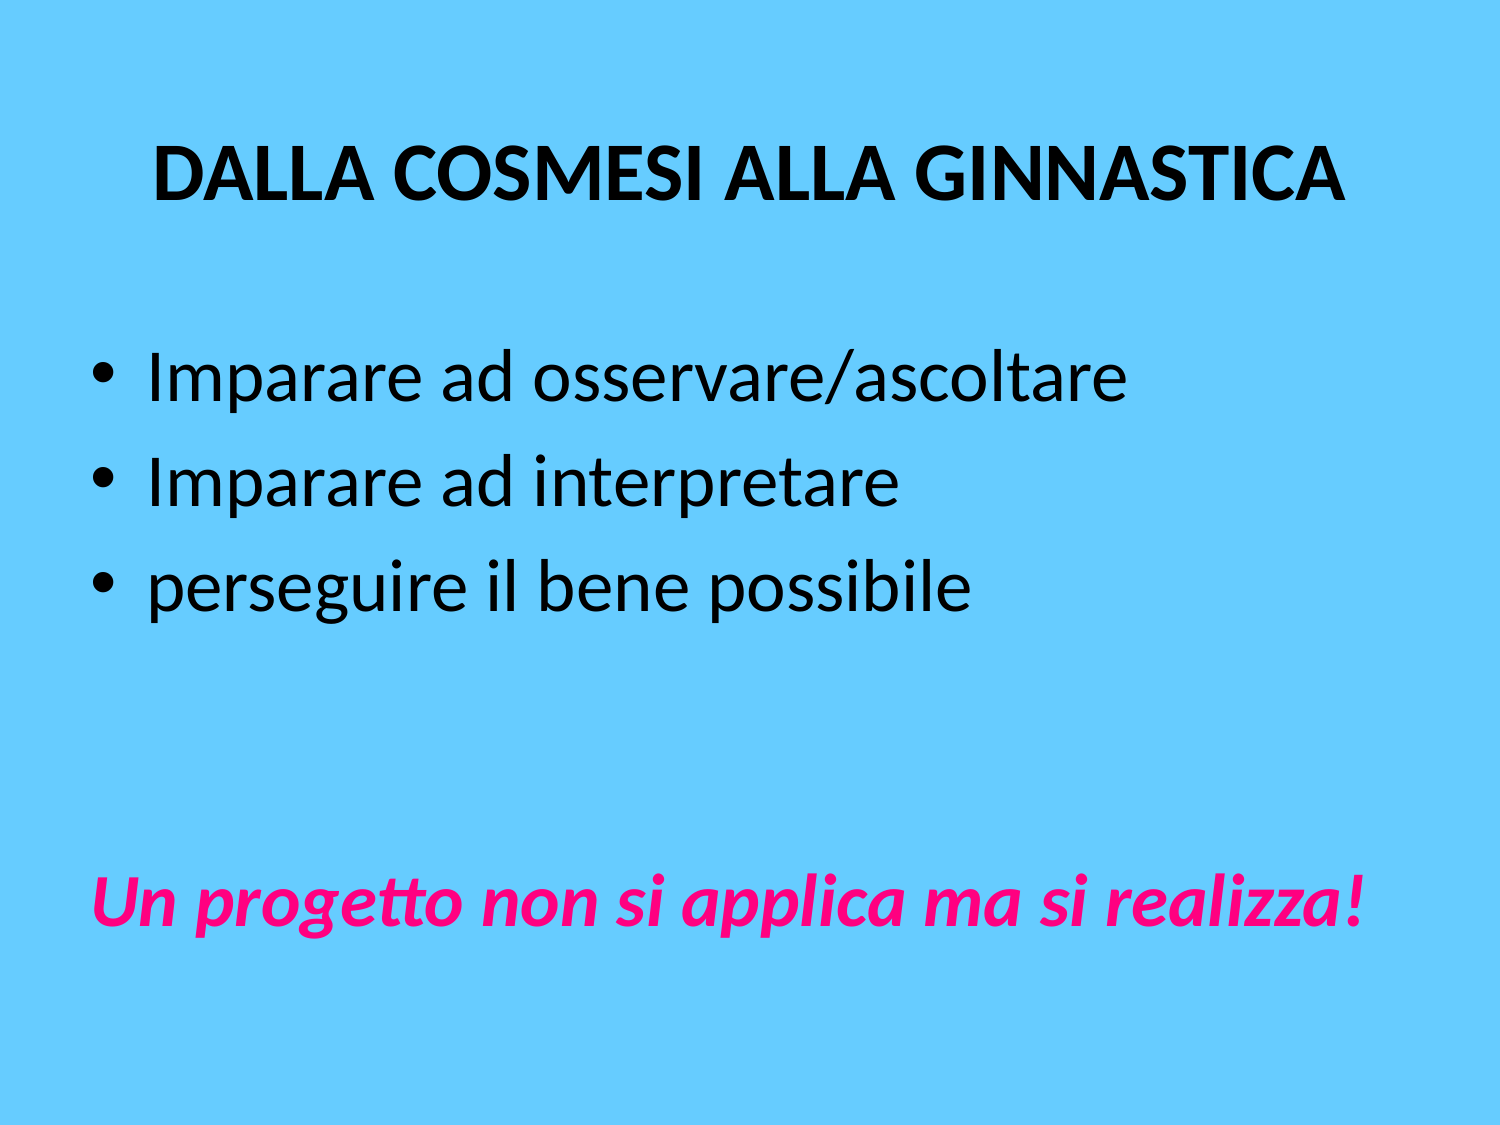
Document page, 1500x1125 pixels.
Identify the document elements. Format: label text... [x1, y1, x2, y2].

list Imparare ad osservare/ascoltare Imparare ad interpretare perseguire il bene possibile Un progetto non si applica ma si realizza! [75, 318, 1466, 1054]
title DALLA COSMESI ALLA GINNASTICA [75, 122, 1425, 311]
